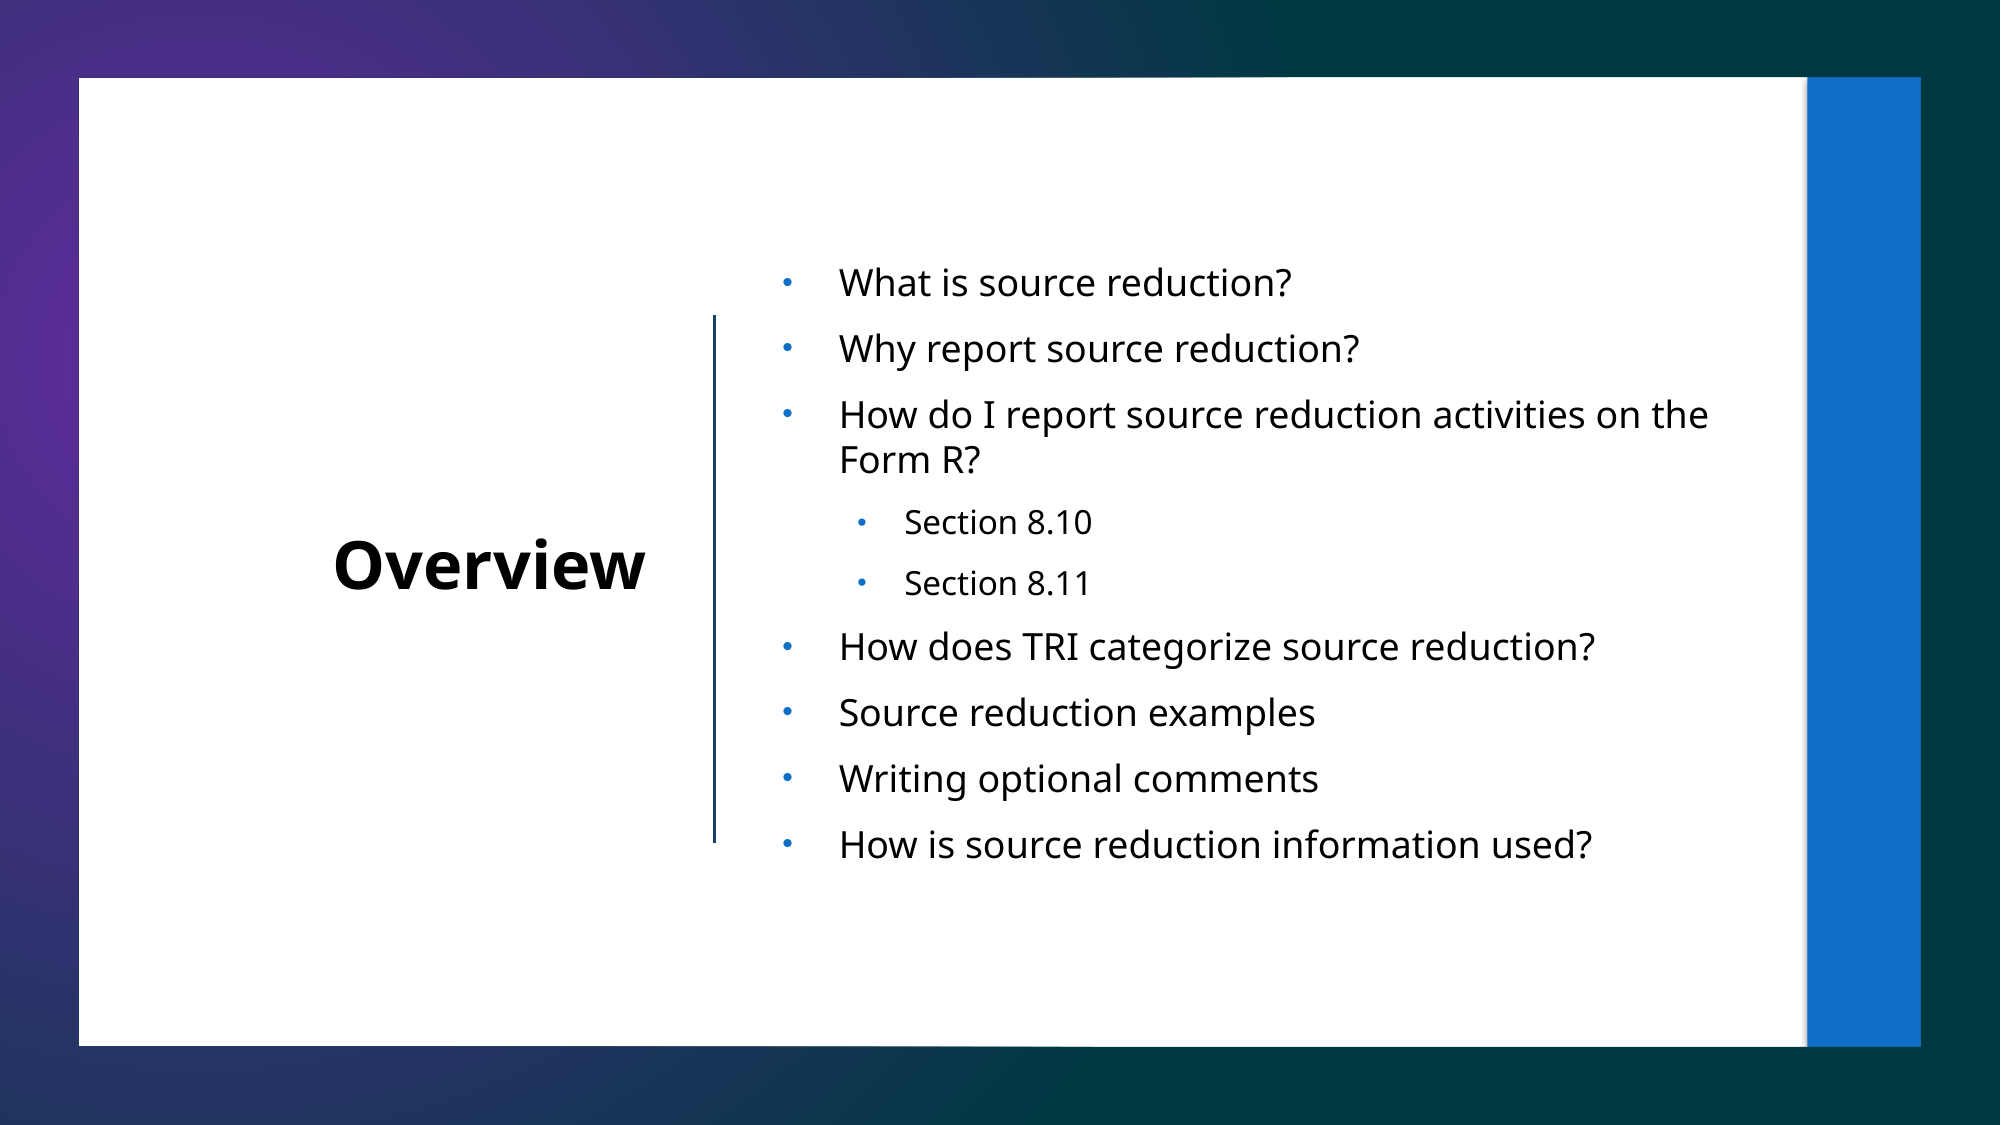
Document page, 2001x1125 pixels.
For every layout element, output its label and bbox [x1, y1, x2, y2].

text_box [0, 0, 2000, 1125]
